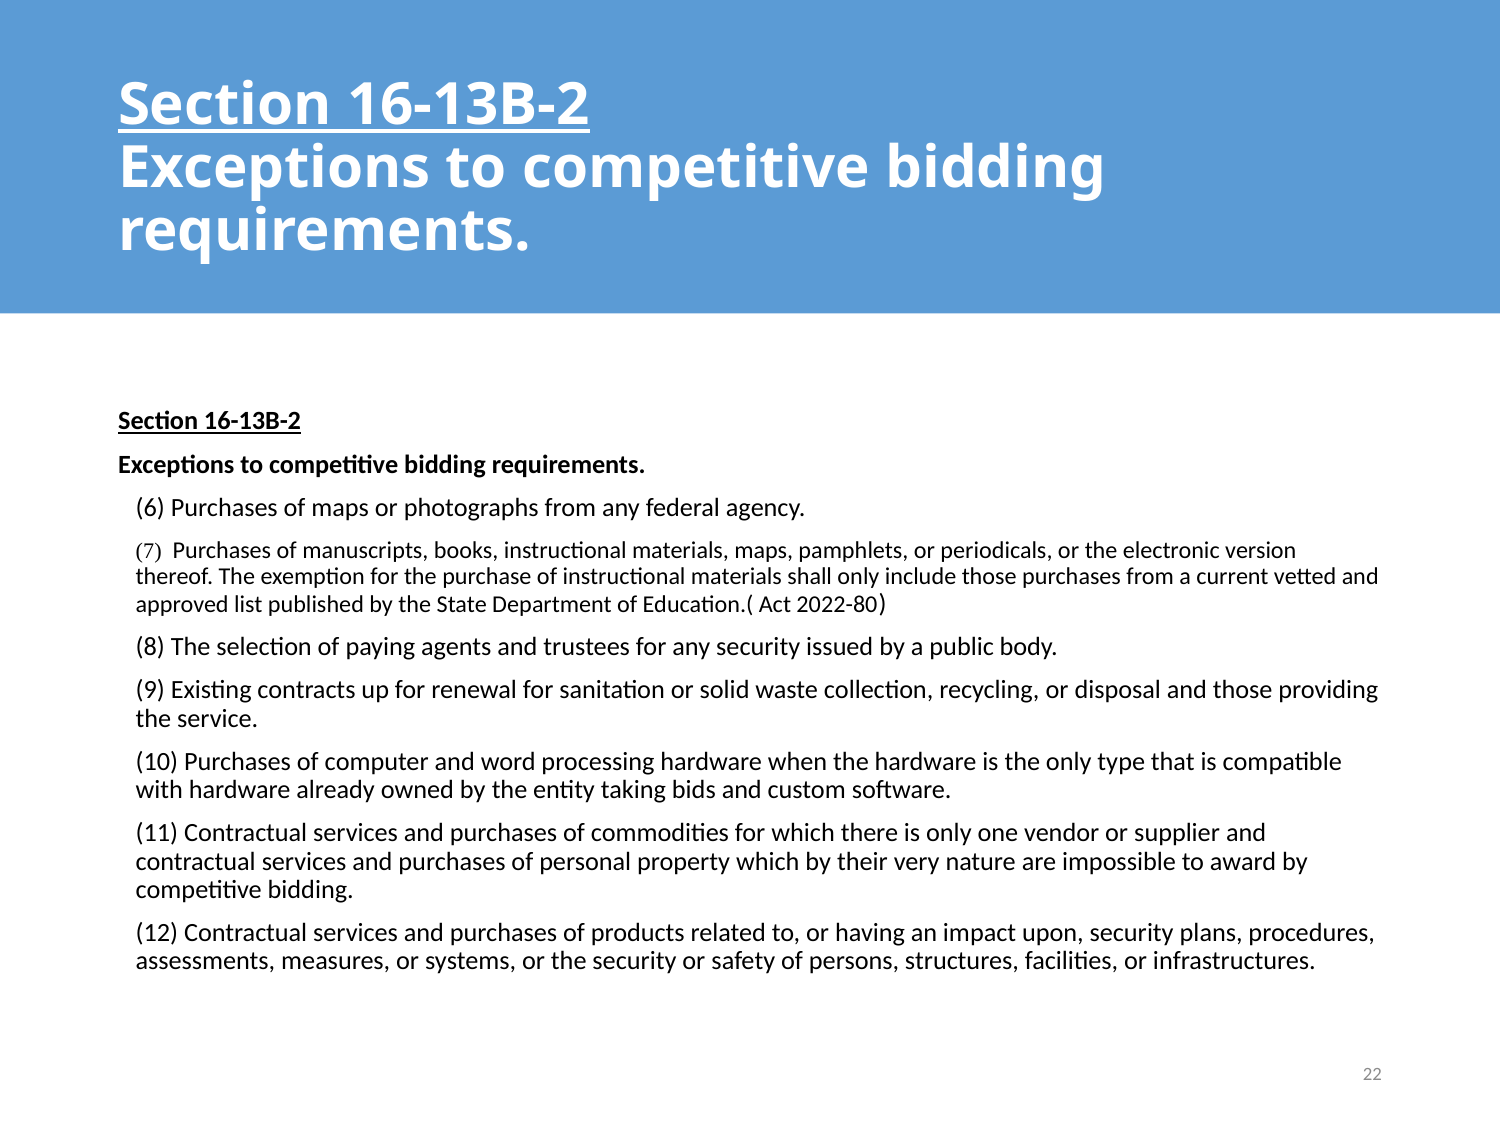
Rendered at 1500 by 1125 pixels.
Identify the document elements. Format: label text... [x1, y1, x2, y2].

list Section 16-13B-2 Exceptions to competitive bidding requirements. (6) Purchases of maps or photographs from any federal agency. (7) Purchases of manuscripts, books, instructional materials, maps, pamphlets, or periodicals, or the electronic version thereof. The exemption for the purchase of instructional materials shall only include those purchases from a current vetted and approved list published by the State Department of Education.( Act 2022-80) (8) The selection of paying agents and trustees for any security issued by a public body. (9) Existing contracts up for renewal for sanitation or solid waste collection, recycling, or disposal and those providing the service. (10) Purchases of computer and word processing hardware when the hardware is the only type that is compatible with hardware already owned by the entity taking bids and custom software. (11) Contractual services and purchases of commodities for which there is only one vendor or supplier and contractual services and purchases of personal property which by their very nature are impossible to award by competitive bidding. (12) Contractual services and purchases of products related to, or having an impact upon, security plans, procedures, assessments, measures, or systems, or the security or safety of persons, structures, facilities, or infrastructures. [103, 399, 1397, 1014]
text_box [0, 0, 1500, 314]
title Section 16-13B-2 Exceptions to competitive bidding requirements. [103, 59, 1397, 278]
slide_number 22 [1059, 1042, 1397, 1103]
